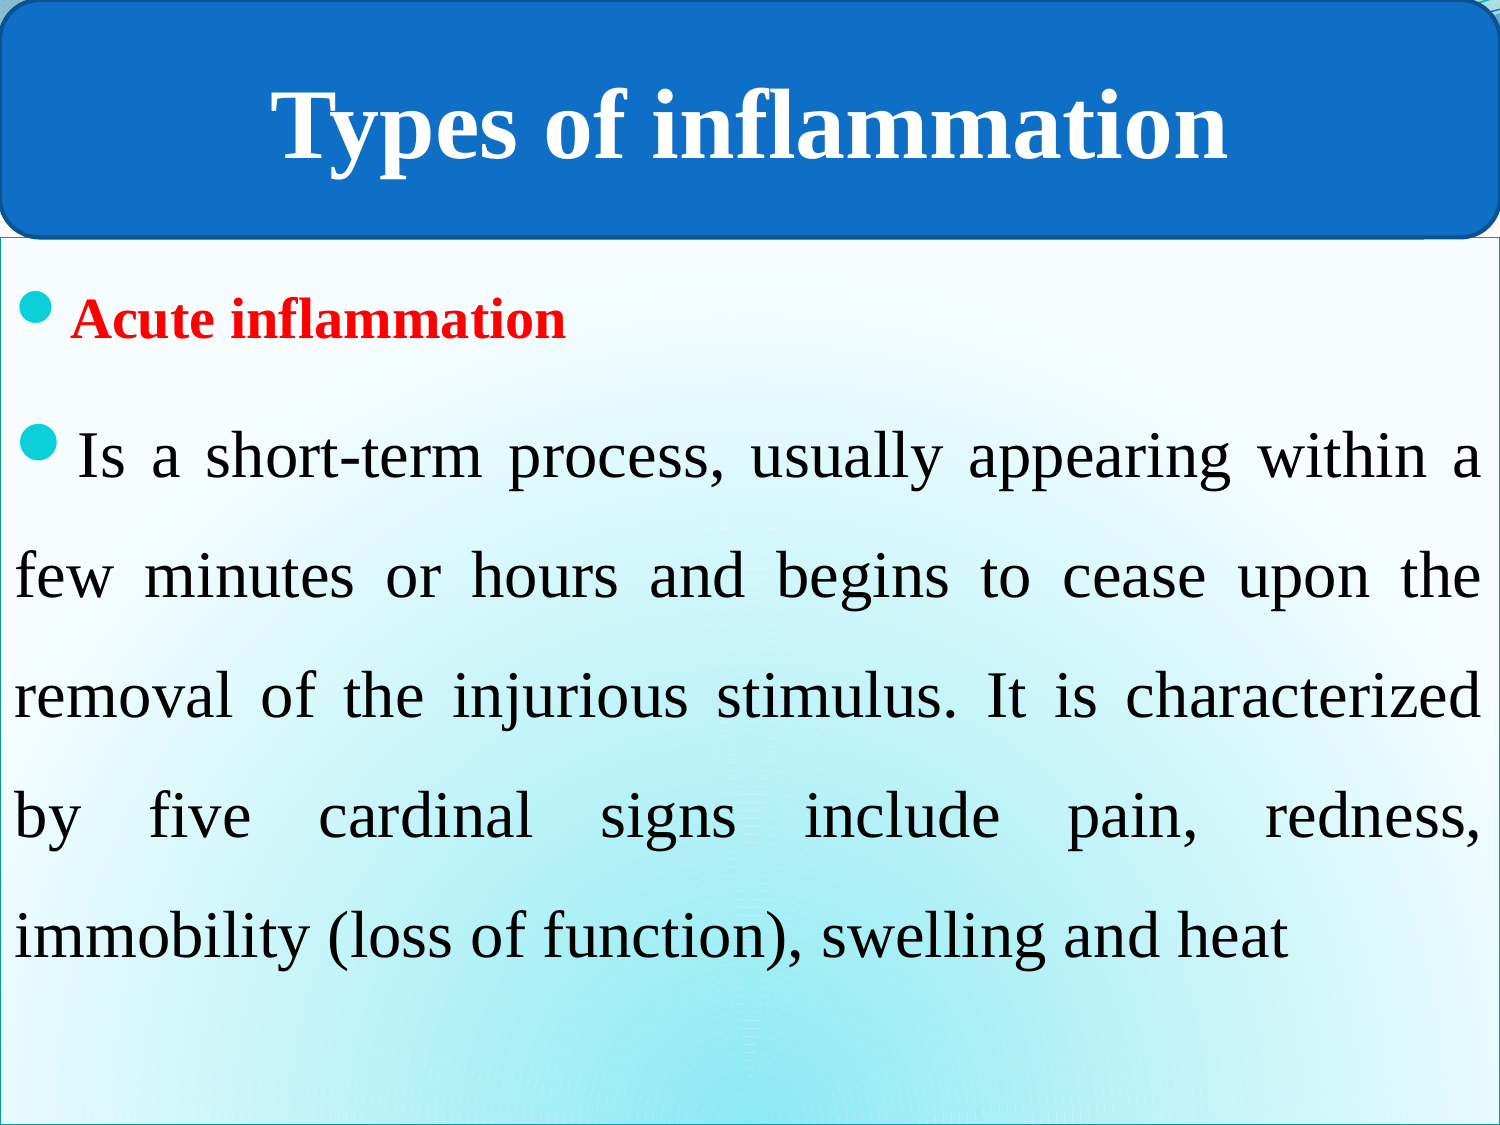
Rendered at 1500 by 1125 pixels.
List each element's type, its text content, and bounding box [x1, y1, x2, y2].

list Acute inflammation Is a short-term process, usually appearing within a few minutes or hours and begins to cease upon the removal of the injurious stimulus. It is characterized by five cardinal signs include pain, redness, immobility (loss of function), swelling and heat [0, 237, 1500, 1125]
text_box Types of inflammation [0, 0, 1500, 240]
